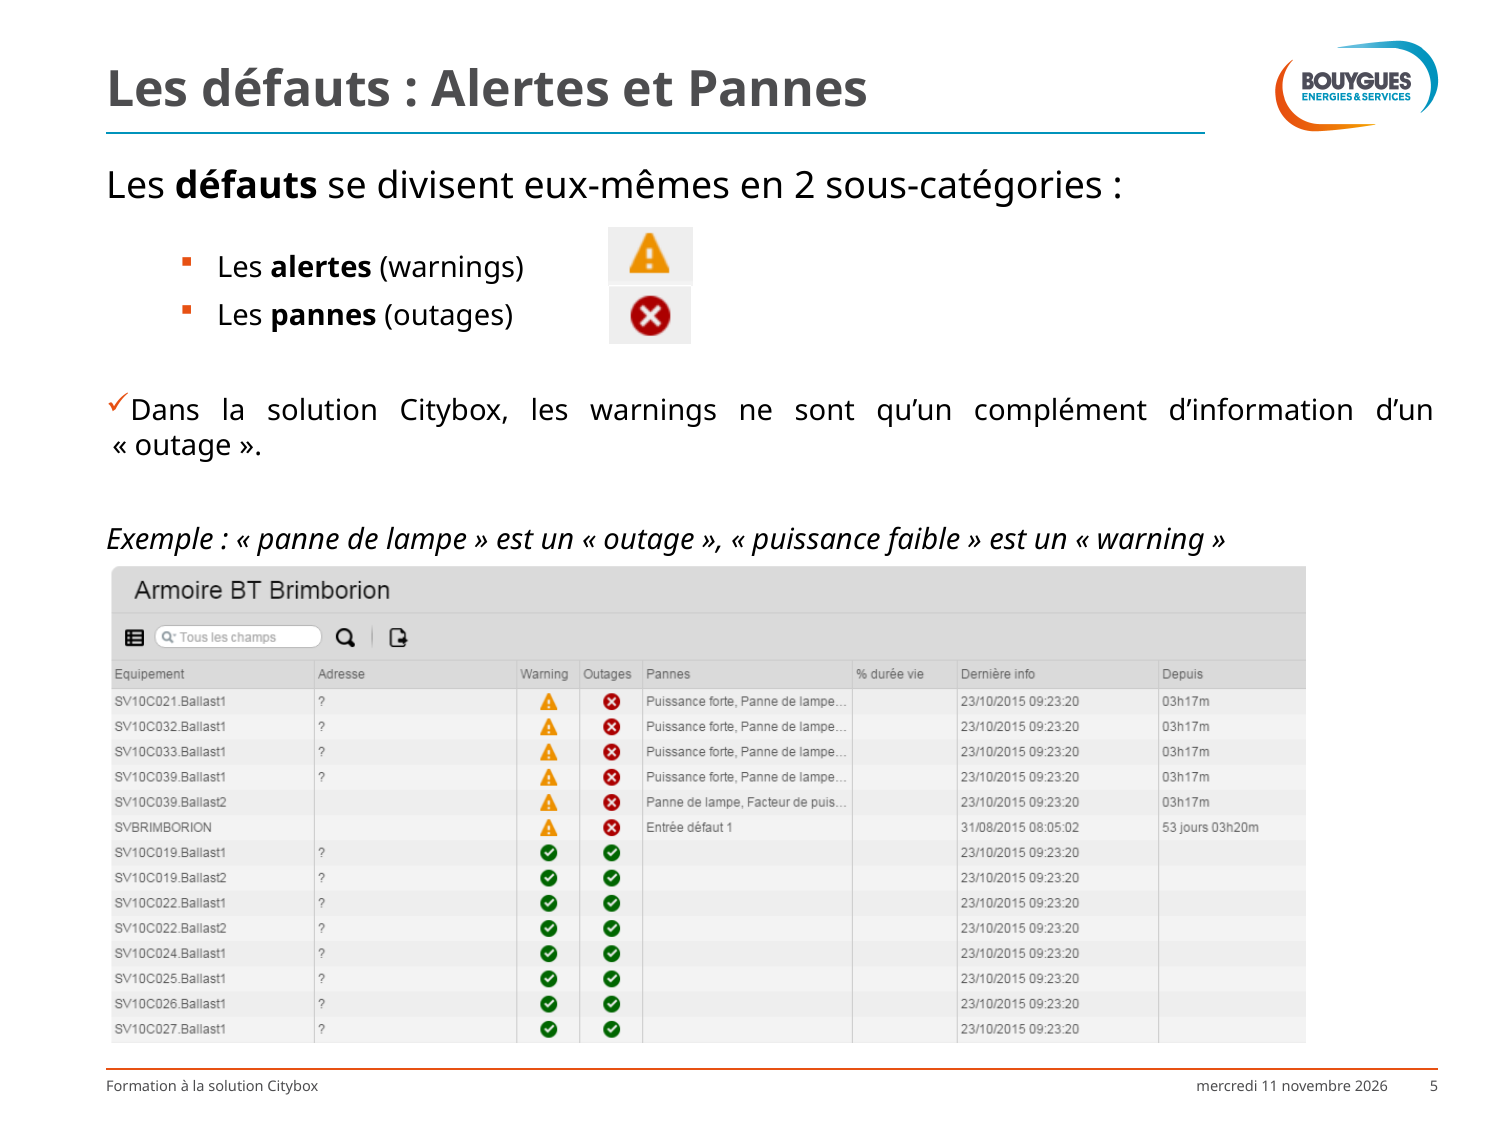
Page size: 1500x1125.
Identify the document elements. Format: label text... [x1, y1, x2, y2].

footer Formation à la solution Citybox [106, 1076, 963, 1125]
list Les défauts se divisent eux-mêmes en 2 sous-catégories : Les alertes (warnings) Les pannes (outages) Dans la solution Citybox, les warnings ne sont qu’un complément d’information d’un « outage ». Exemple : « panne de lampe » est un « outage », « puissance faible » est un « warning » [106, 160, 1436, 1047]
picture [608, 227, 693, 345]
slide_number 5 [1387, 1077, 1438, 1125]
picture [1263, 0, 1500, 148]
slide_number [974, 1077, 1387, 1125]
picture [101, 562, 1306, 1043]
title Les défauts : Alertes et Pannes [106, 0, 1205, 117]
